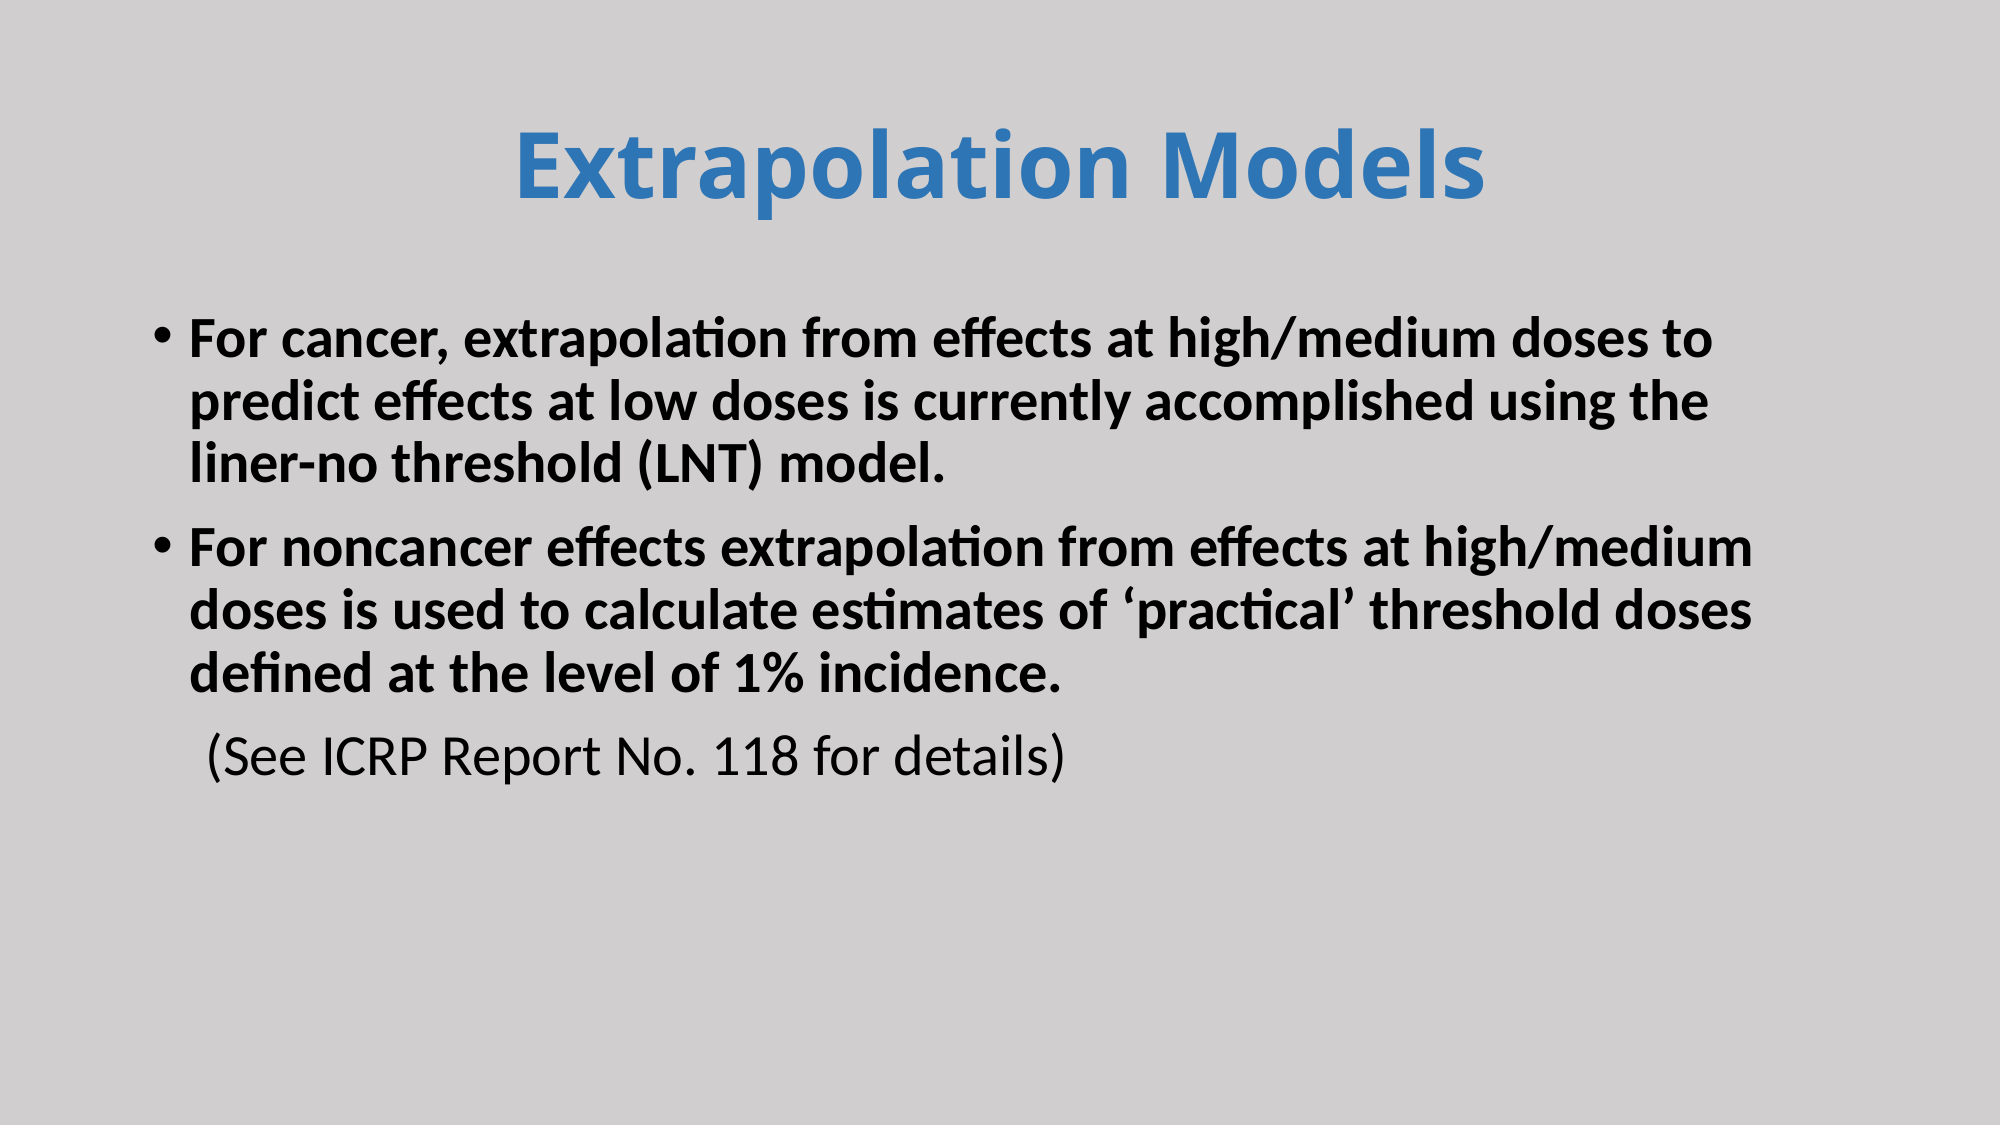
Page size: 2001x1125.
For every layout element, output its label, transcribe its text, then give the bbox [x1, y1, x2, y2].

title Extrapolation Models [137, 59, 1863, 278]
list For cancer, extrapolation from effects at high/medium doses to predict effects at low doses is currently accomplished using the liner-no threshold (LNT) model. For noncancer effects extrapolation from effects at high/medium doses is used to calculate estimates of ‘practical’ threshold doses defined at the level of 1% incidence. (See ICRP Report No. 118 for details) [137, 299, 1863, 1014]
